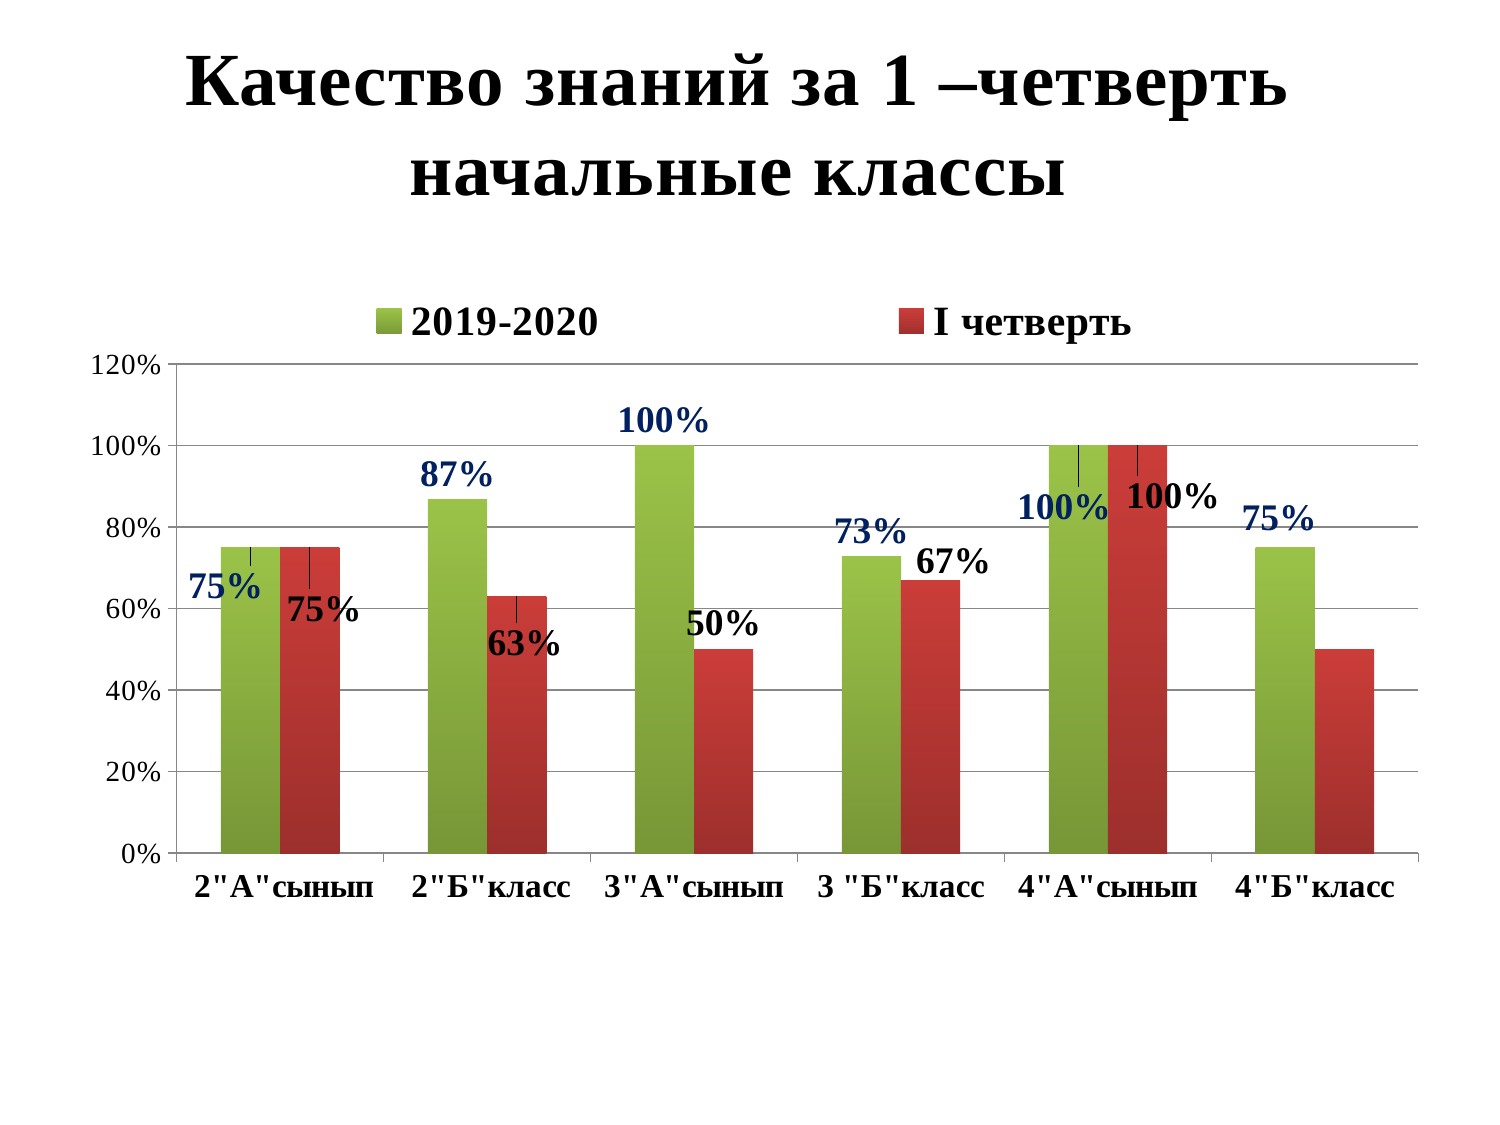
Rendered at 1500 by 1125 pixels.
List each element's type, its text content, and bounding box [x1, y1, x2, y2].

chart [34, 257, 1466, 1068]
text_box Качество знаний за 1 –четверть начальные классы [58, 23, 1418, 219]
